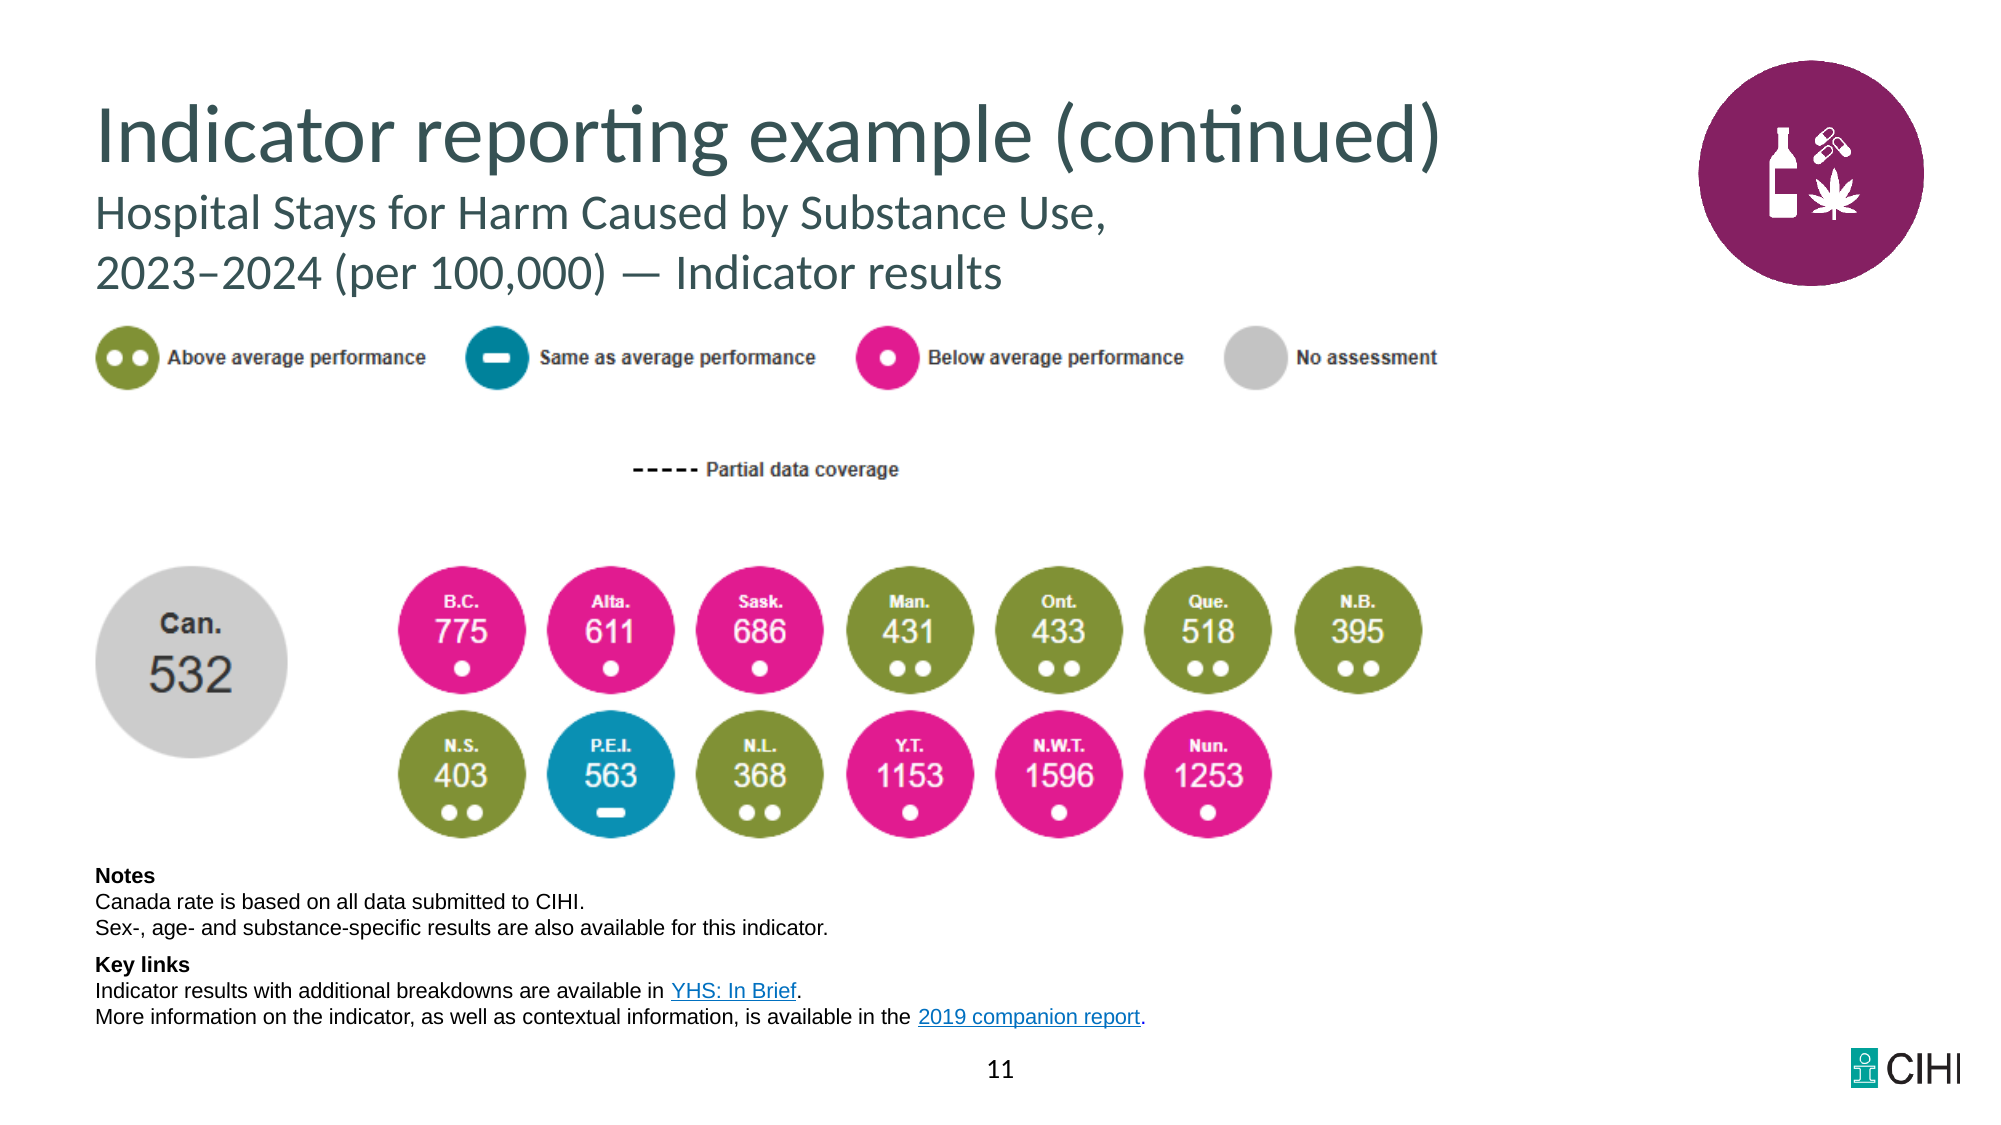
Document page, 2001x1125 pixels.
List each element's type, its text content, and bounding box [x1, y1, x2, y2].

picture [1851, 1048, 1960, 1088]
picture [1698, 60, 1924, 286]
title Indicator reporting example (continued) Hospital Stays for Harm Caused by Substance Use, 2023–2024 (per 100,000) — Indicator results [95, 79, 1896, 302]
text_box Notes Canada rate is based on all data submitted to CIHI. Sex-, age- and substance-specific results are also available for this indicator. Key links Indicator results with additional breakdowns are available in YHS: In Brief. More information on the indicator, as well as contextual information, is available in the 2019 companion report. [95, 861, 1917, 1030]
picture [83, 317, 1459, 853]
